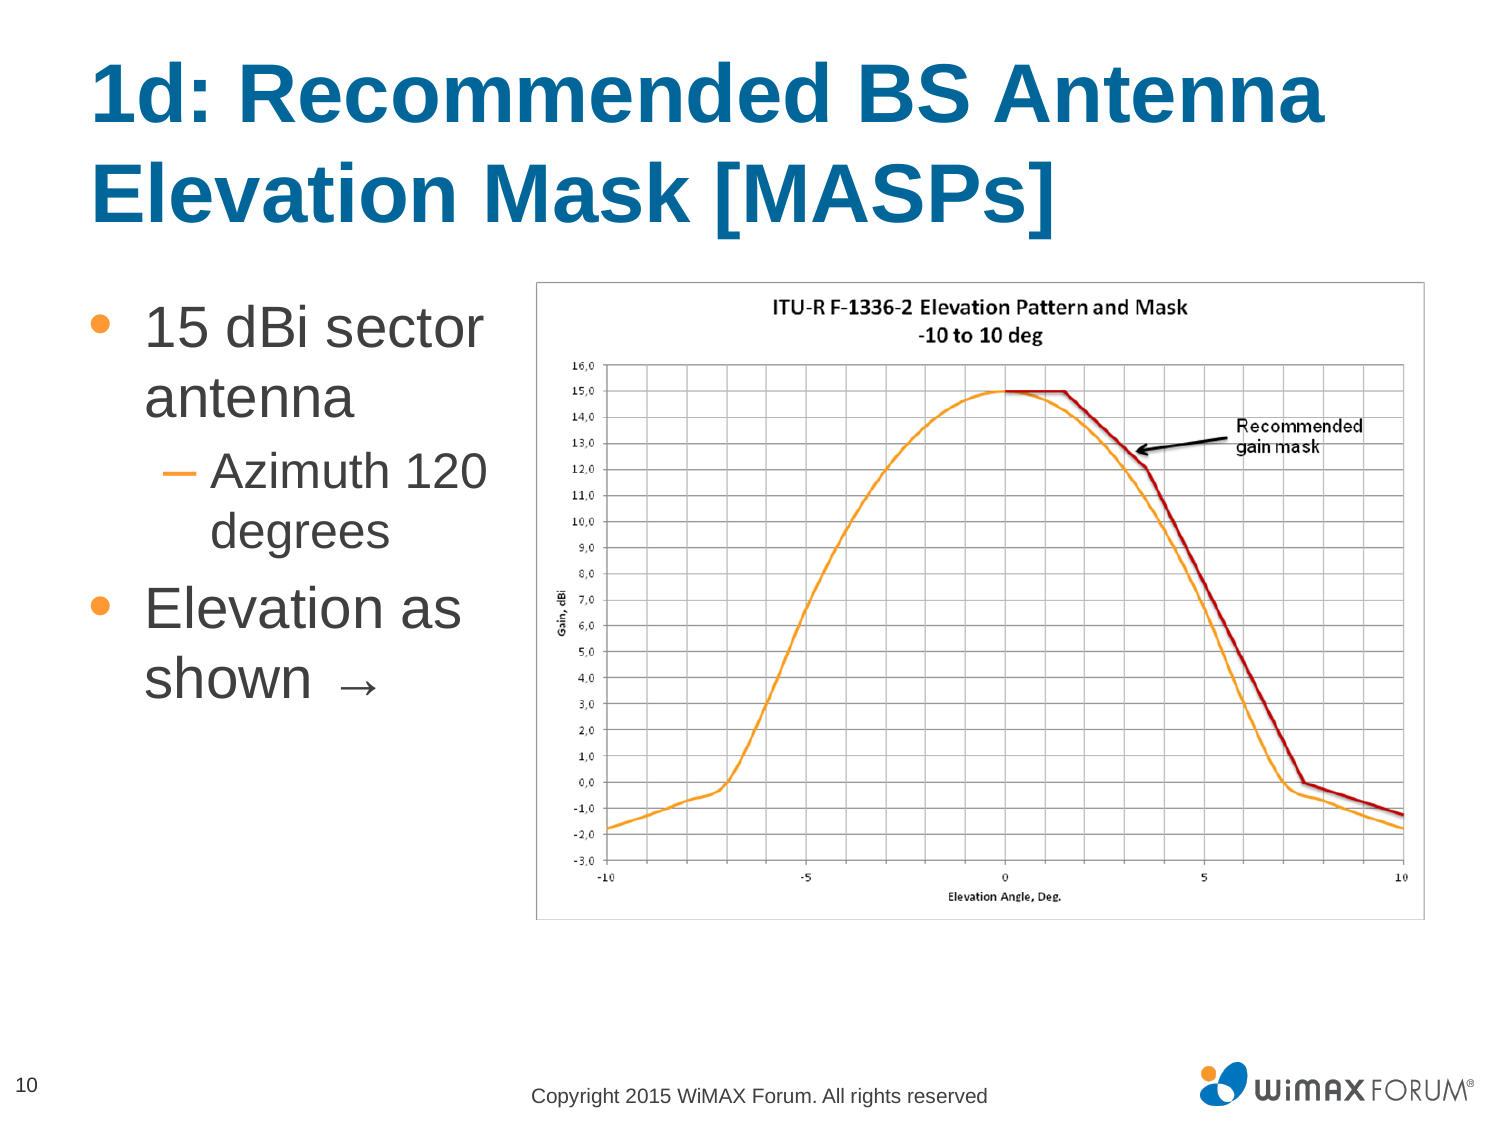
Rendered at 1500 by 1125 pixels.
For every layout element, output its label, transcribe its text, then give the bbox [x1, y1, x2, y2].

slide_number 10 [0, 1063, 75, 1124]
title 1d: Recommended BS Antenna Elevation Mask [MASPs] [75, 45, 1425, 233]
picture [1200, 1062, 1474, 1106]
picture [534, 280, 1425, 921]
list 15 dBi sector antenna Azimuth 120 degrees Elevation as shown → [73, 281, 532, 811]
